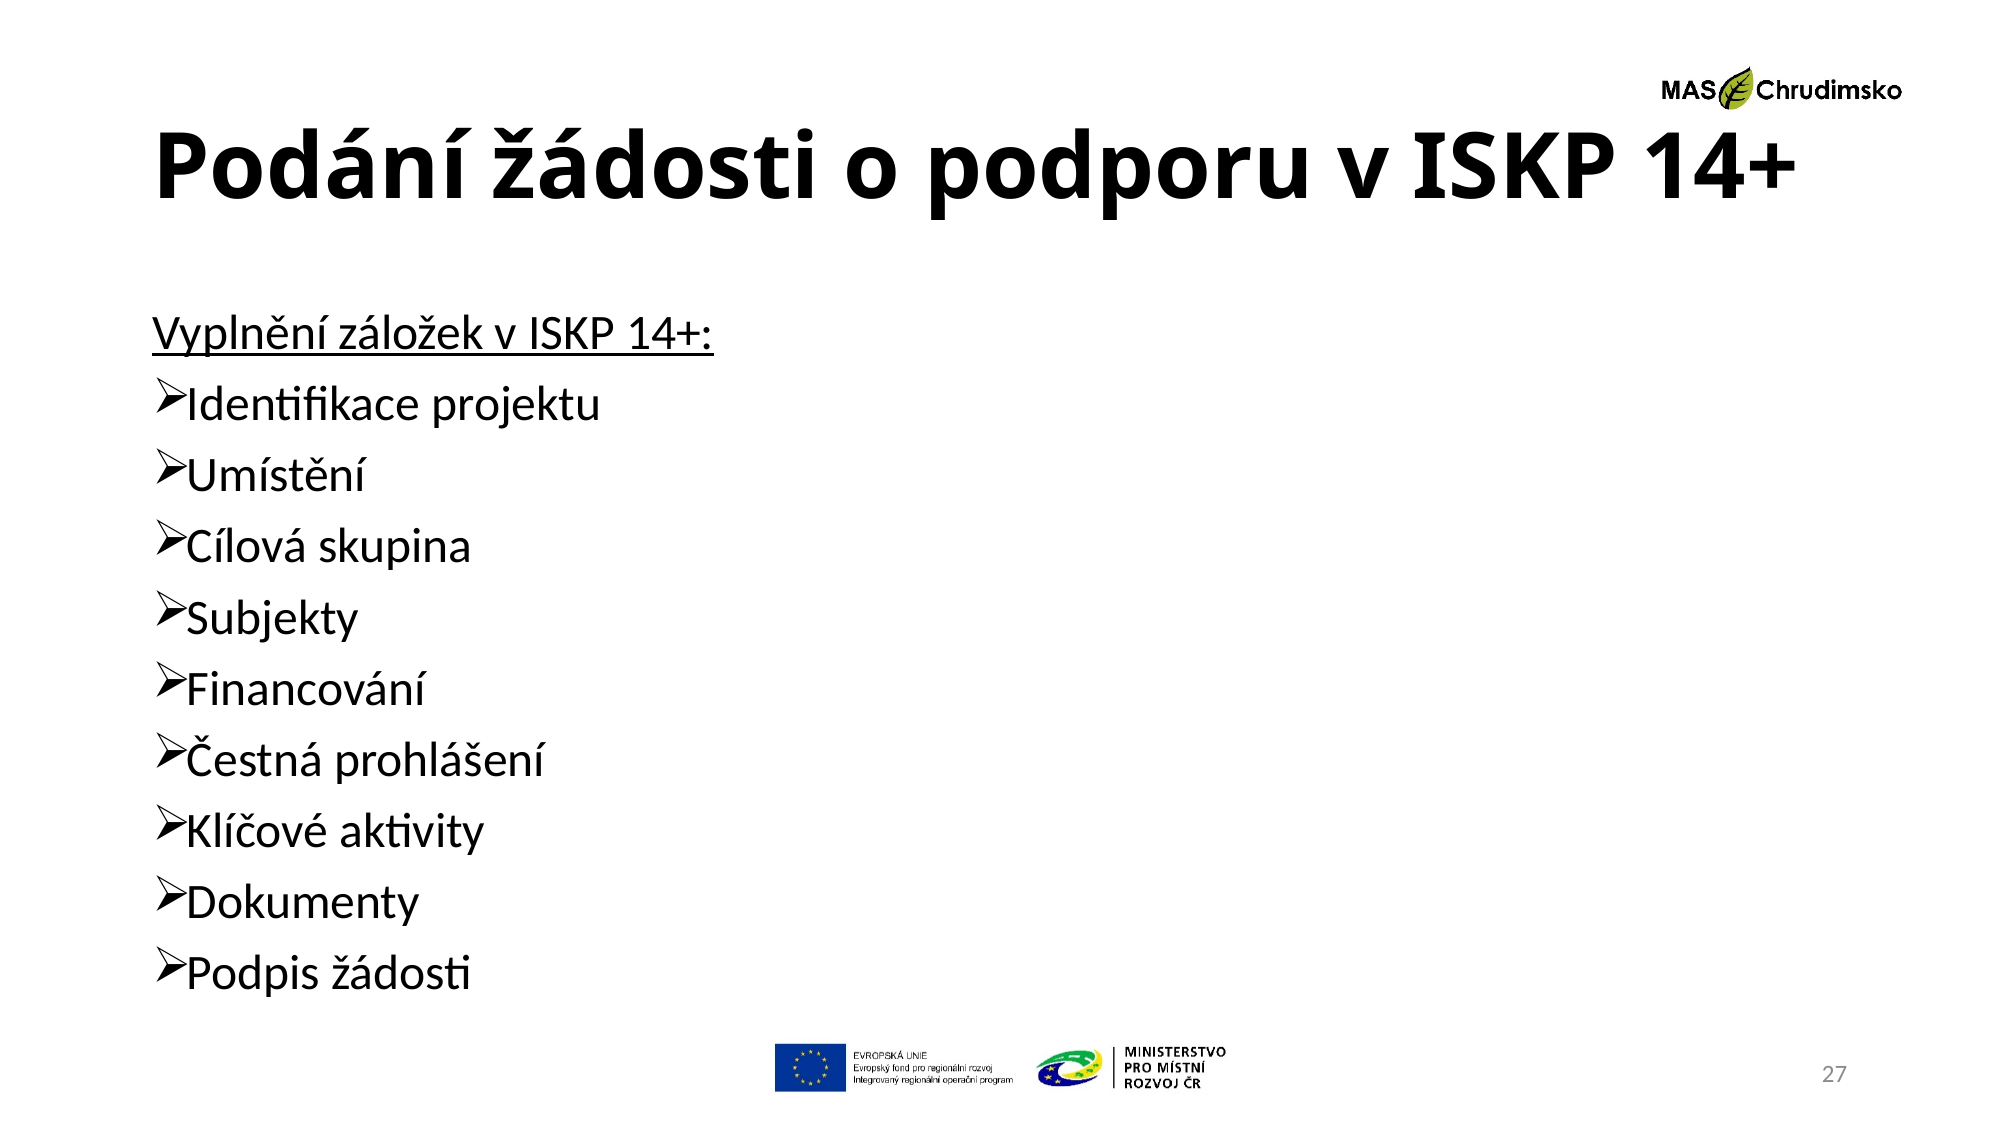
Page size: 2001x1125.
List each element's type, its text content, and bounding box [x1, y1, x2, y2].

picture [1641, 59, 1922, 116]
list Vyplnění záložek v ISKP 14+: Identifikace projektu Umístění Cílová skupina Subjekty Financování Čestná prohlášení Klíčové aktivity Dokumenty Podpis žádosti [137, 299, 1863, 1014]
title Podání žádosti o podporu v ISKP 14+ [137, 59, 1863, 278]
slide_number 27 [1412, 1042, 1863, 1103]
picture [759, 1027, 1241, 1107]
